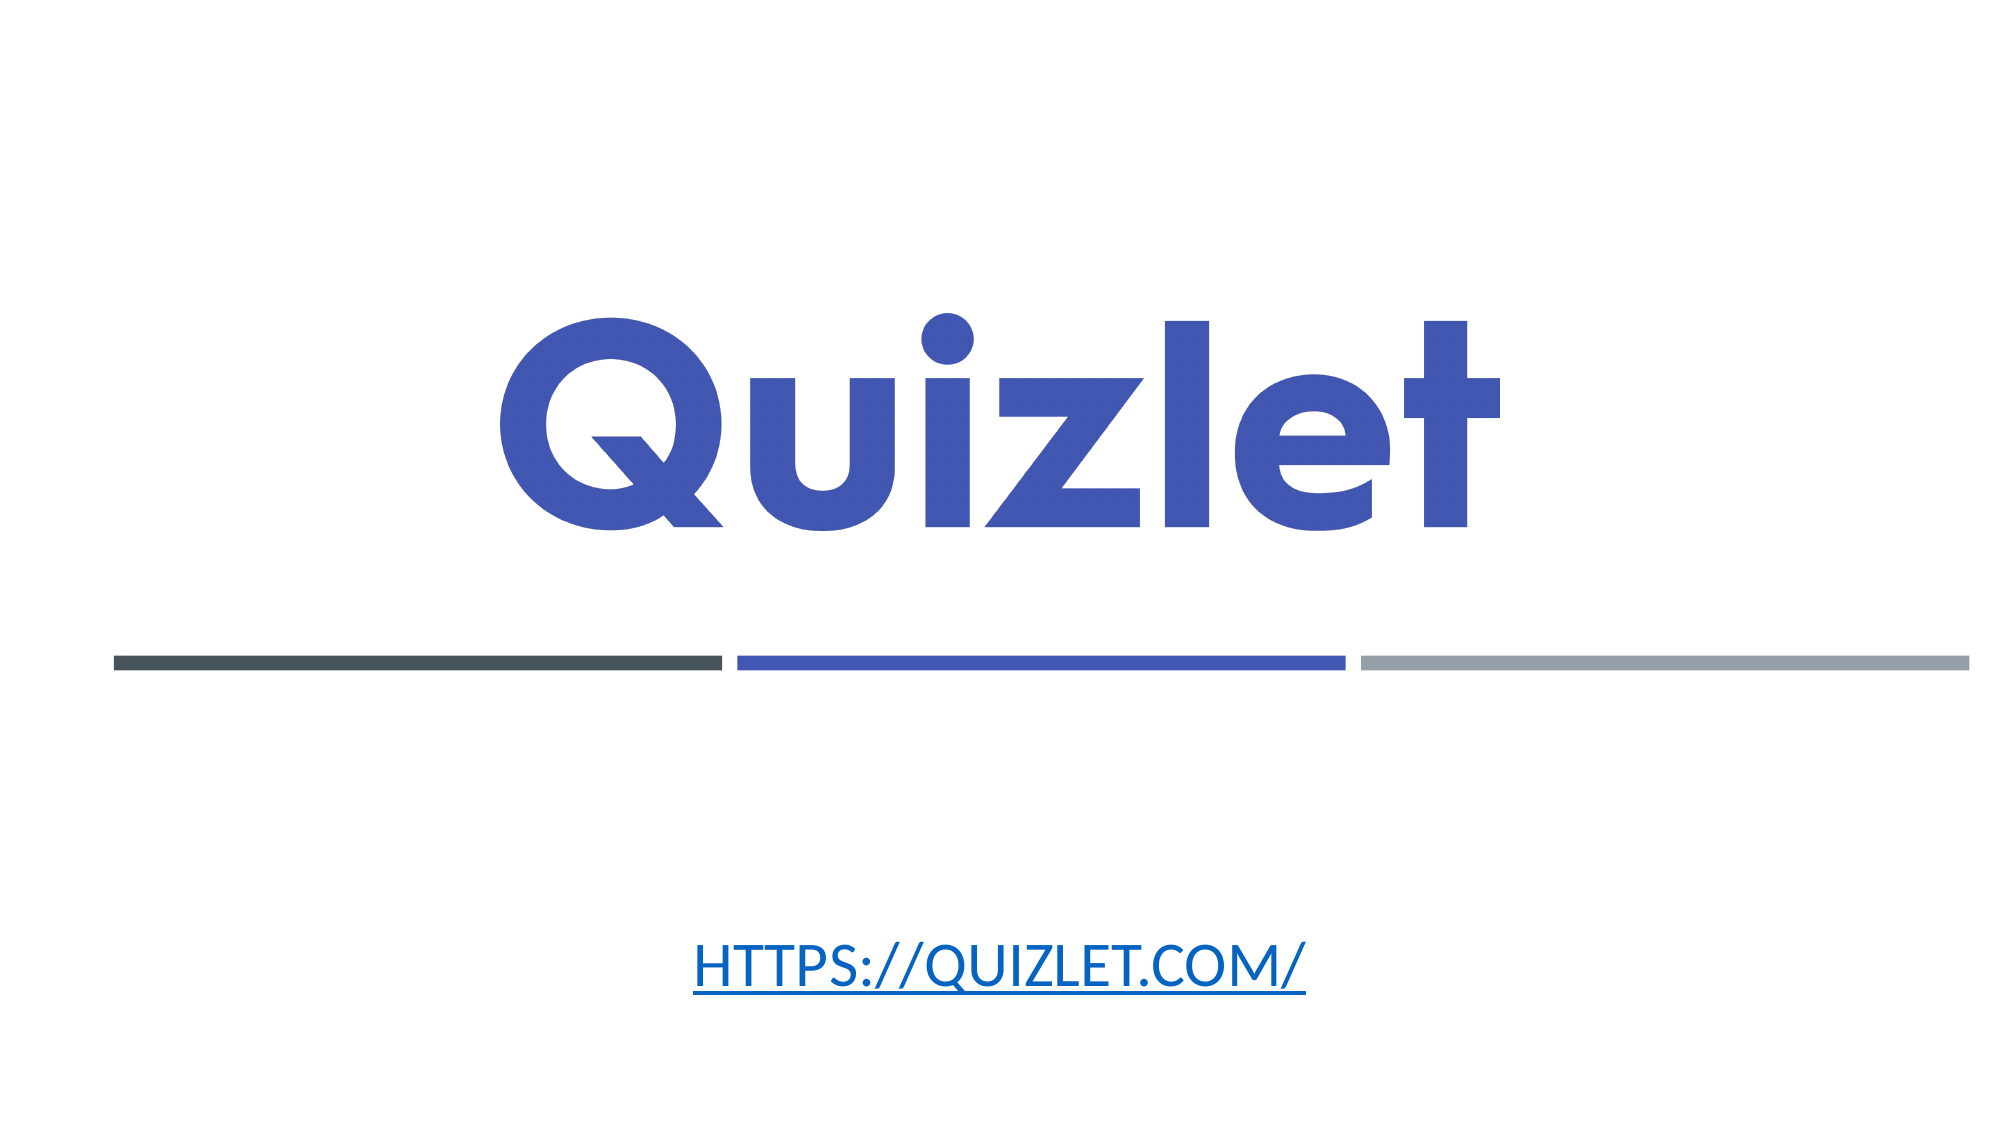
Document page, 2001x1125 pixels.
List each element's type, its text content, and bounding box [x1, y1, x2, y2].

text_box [113, 655, 1970, 671]
subtitle HTTPS://QUIZLET.COM/ [249, 924, 1750, 1009]
picture [499, 313, 1500, 531]
